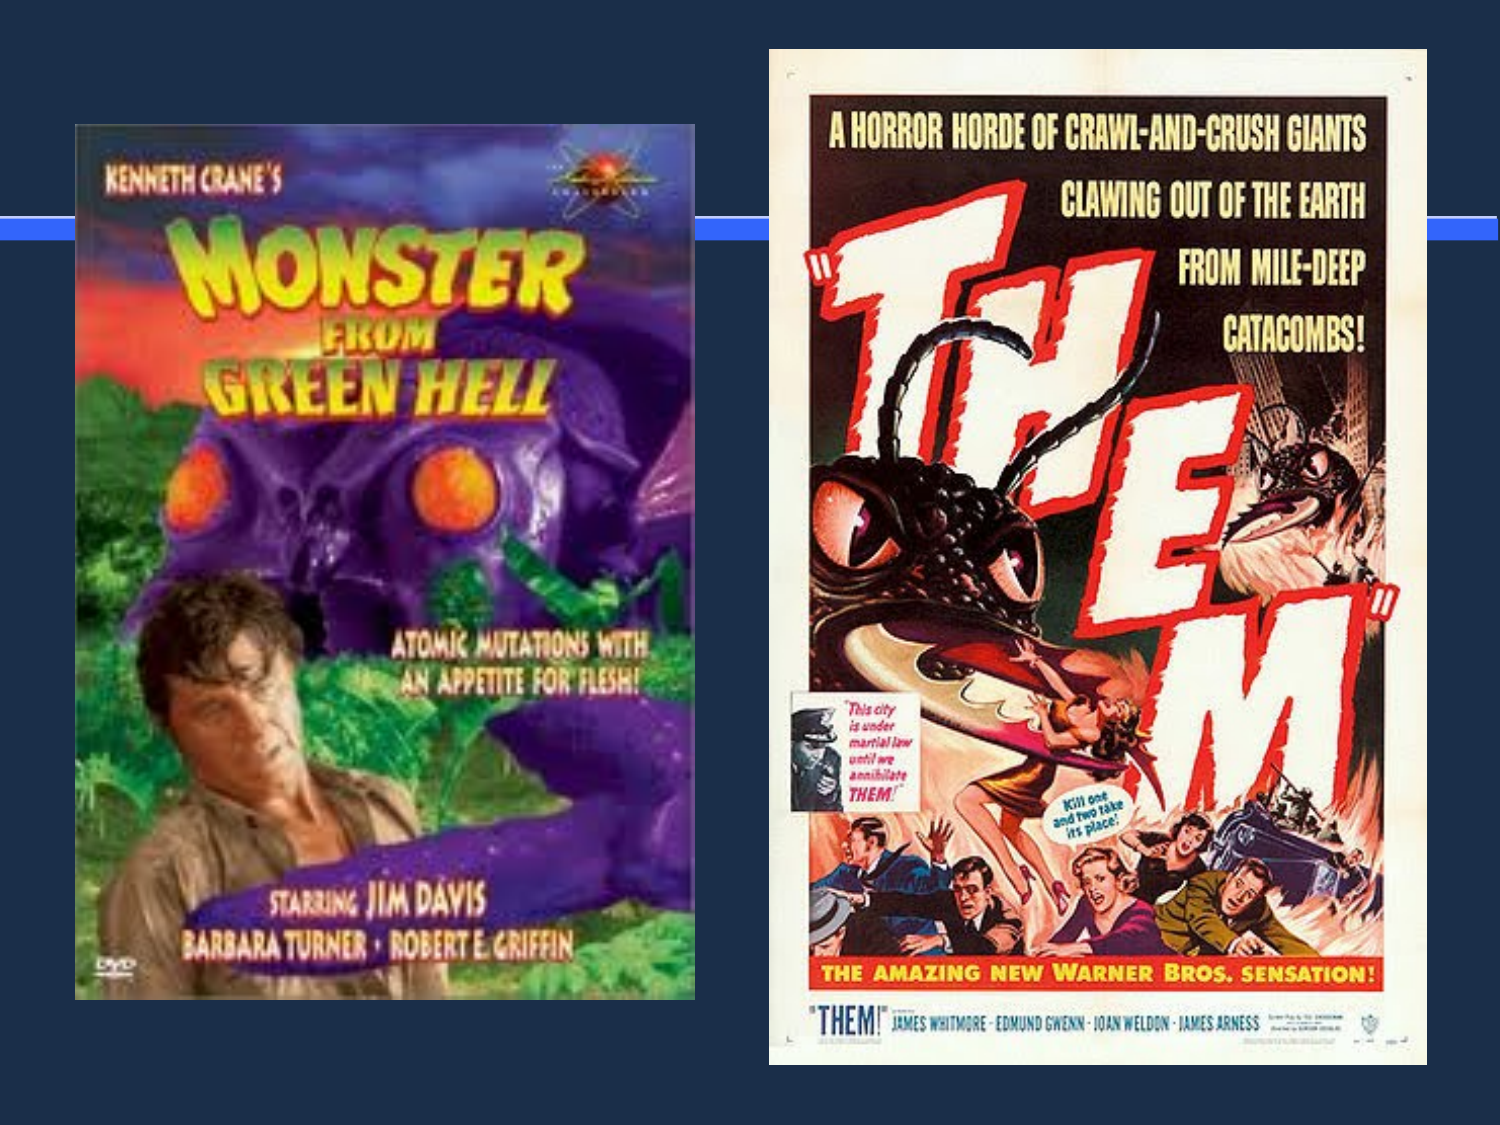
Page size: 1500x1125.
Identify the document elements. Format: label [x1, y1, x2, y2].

list [74, 124, 695, 1001]
picture [0, 0, 1500, 1125]
